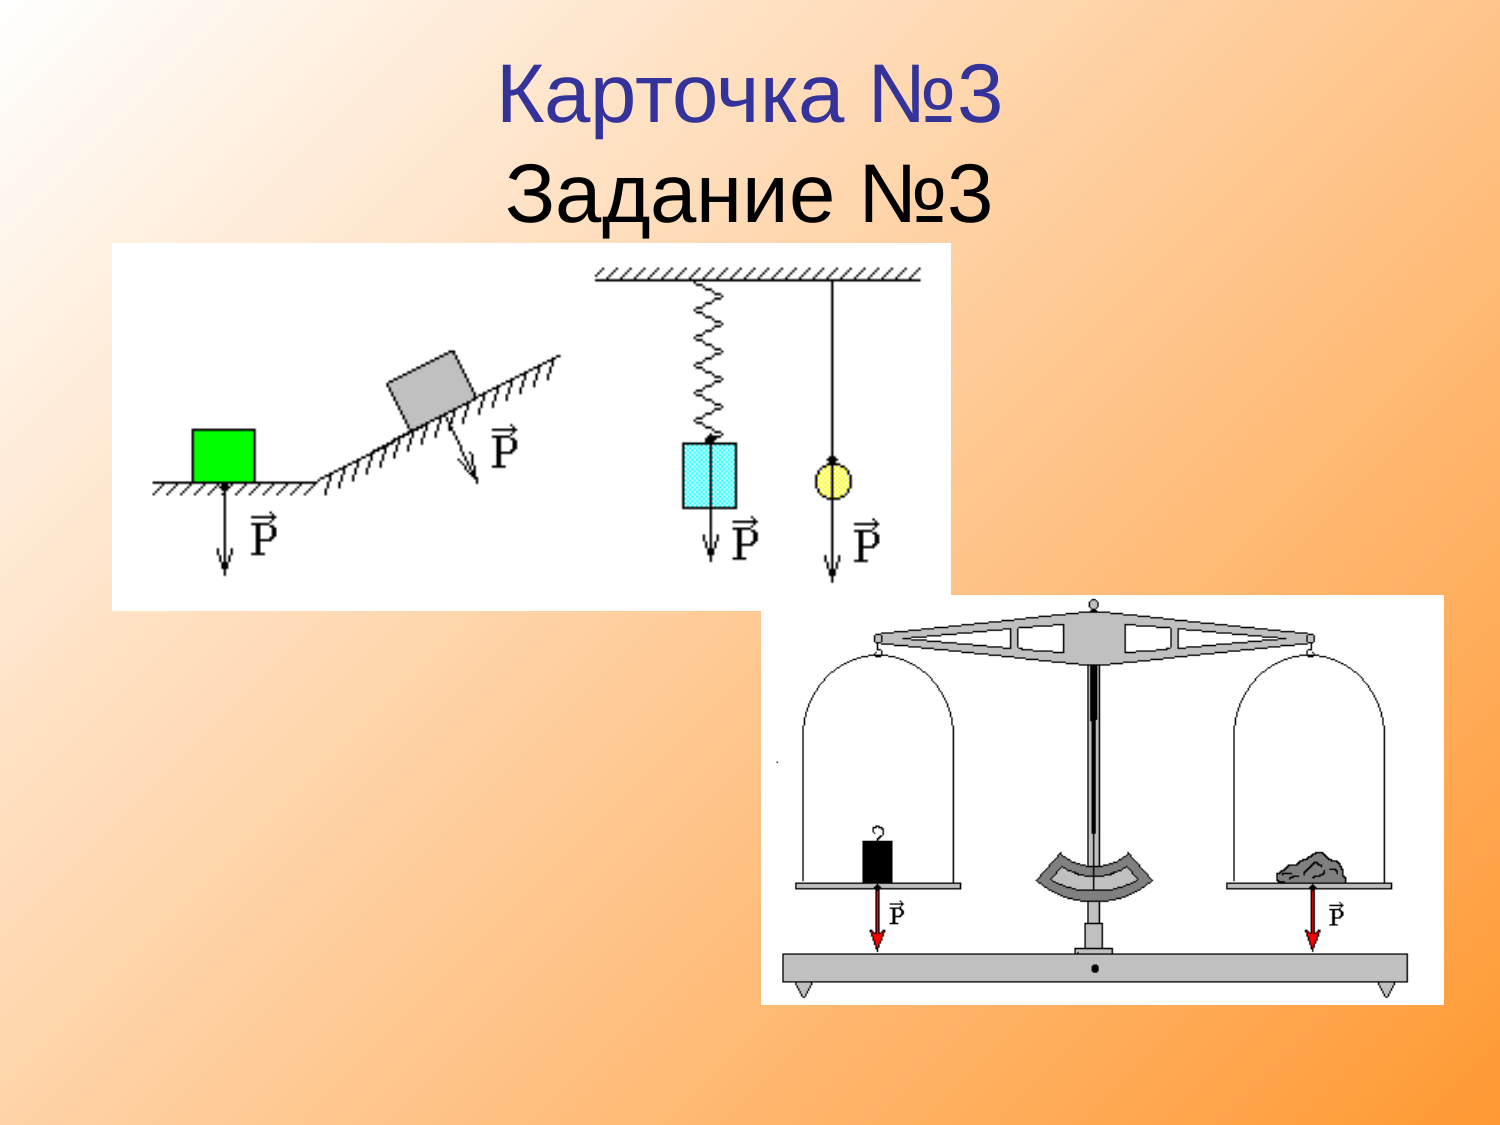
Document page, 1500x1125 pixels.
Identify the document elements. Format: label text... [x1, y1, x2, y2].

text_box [761, 595, 1444, 1006]
title Карточка №3 Задание №3 [74, 44, 1426, 233]
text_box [111, 243, 951, 611]
